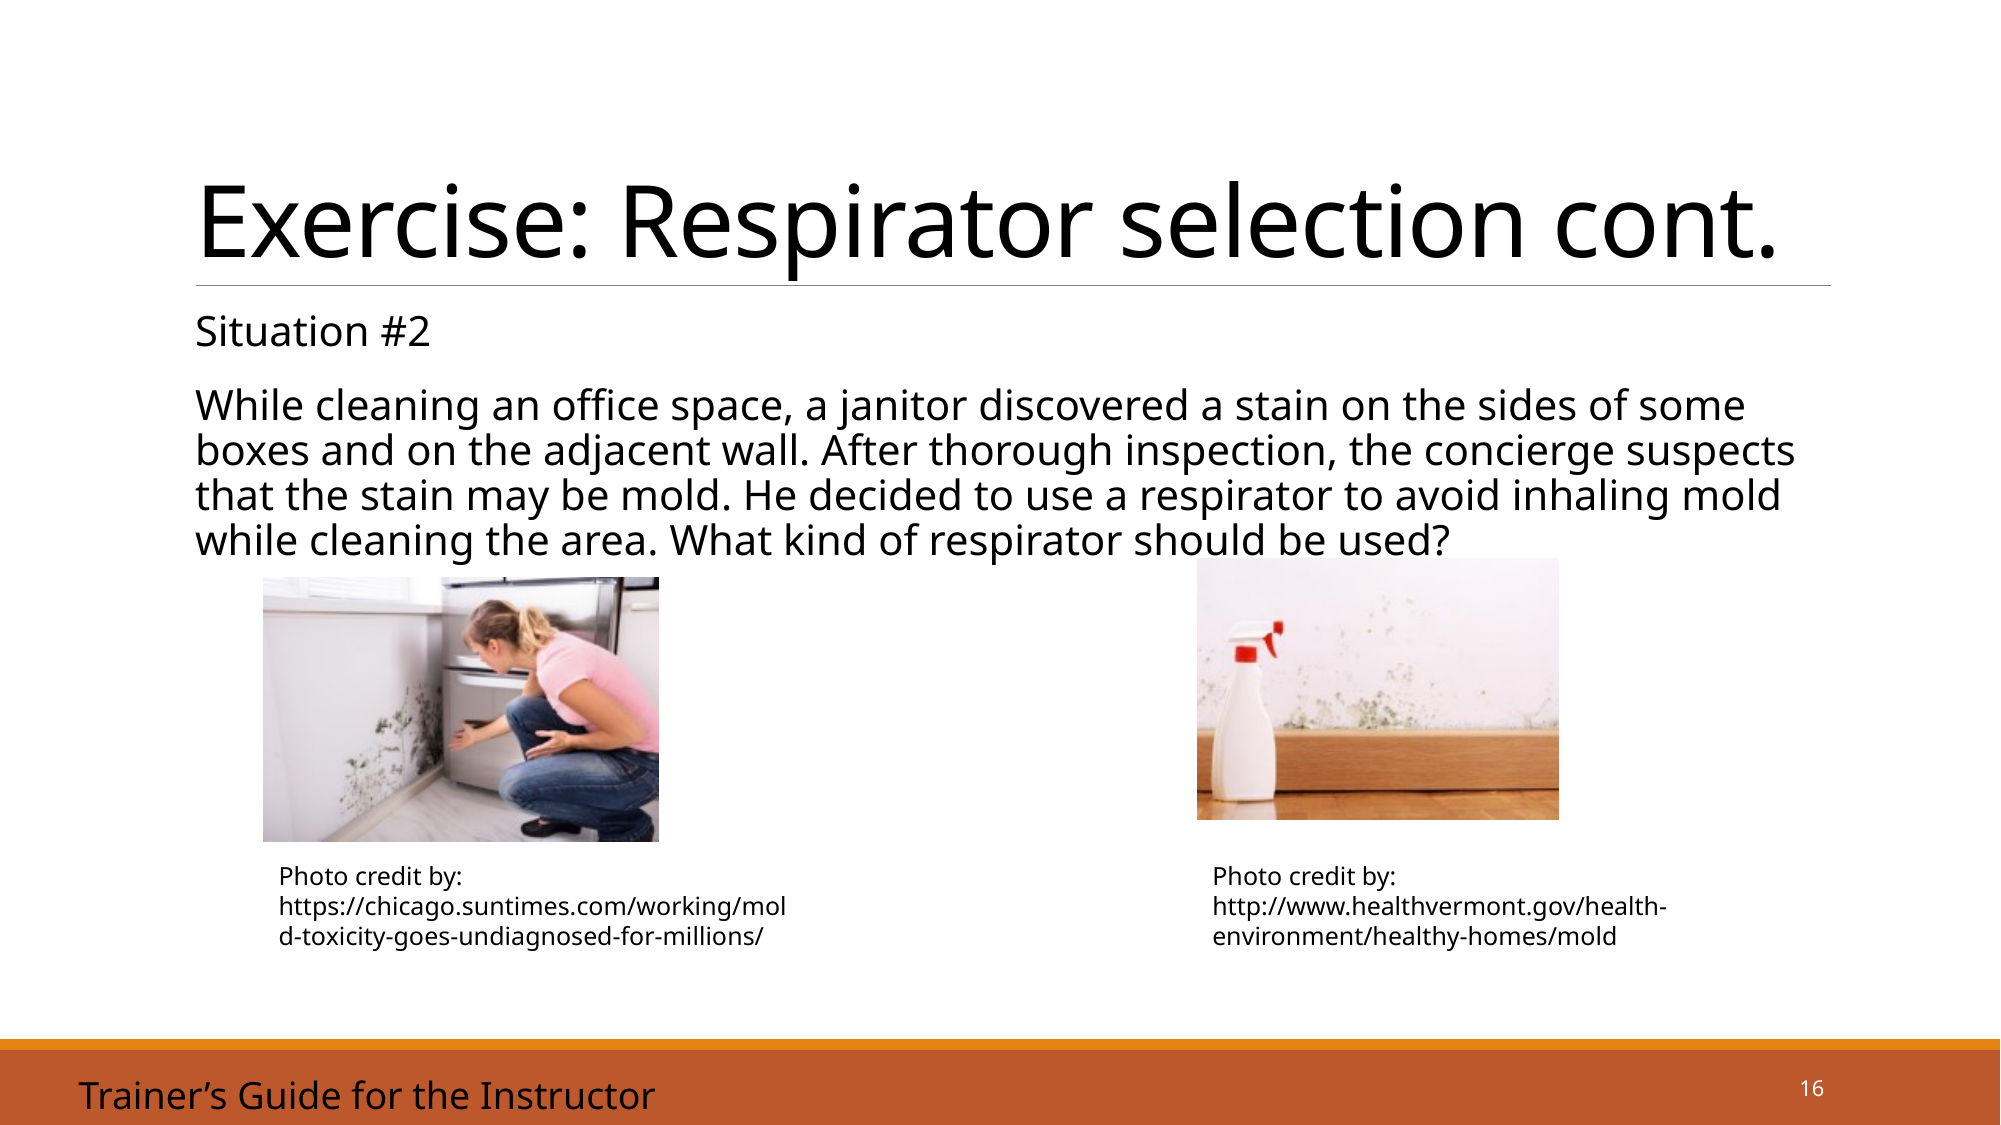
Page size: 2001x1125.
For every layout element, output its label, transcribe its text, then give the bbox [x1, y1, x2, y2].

slide_number 16 [1624, 1059, 1840, 1120]
picture [1196, 558, 1559, 821]
list Situation #2 While cleaning an office space, a janitor discovered a stain on the sides of some boxes and on the adjacent wall. After thorough inspection, the concierge suspects that the stain may be mold. He decided to use a respirator to avoid inhaling mold while cleaning the area. What kind of respirator should be used? [180, 302, 1830, 1031]
text_box Photo credit by: http://www.healthvermont.gov/health-environment/healthy-homes/mold [1197, 853, 1830, 958]
text_box Trainer’s Guide for the Instructor [0, 1064, 736, 1125]
text_box Photo credit by: https://chicago.suntimes.com/working/mold-toxicity-goes-undiagnosed-for-millions/ [263, 853, 816, 958]
picture [263, 576, 660, 843]
title Exercise: Respirator selection cont. [180, 47, 1830, 285]
